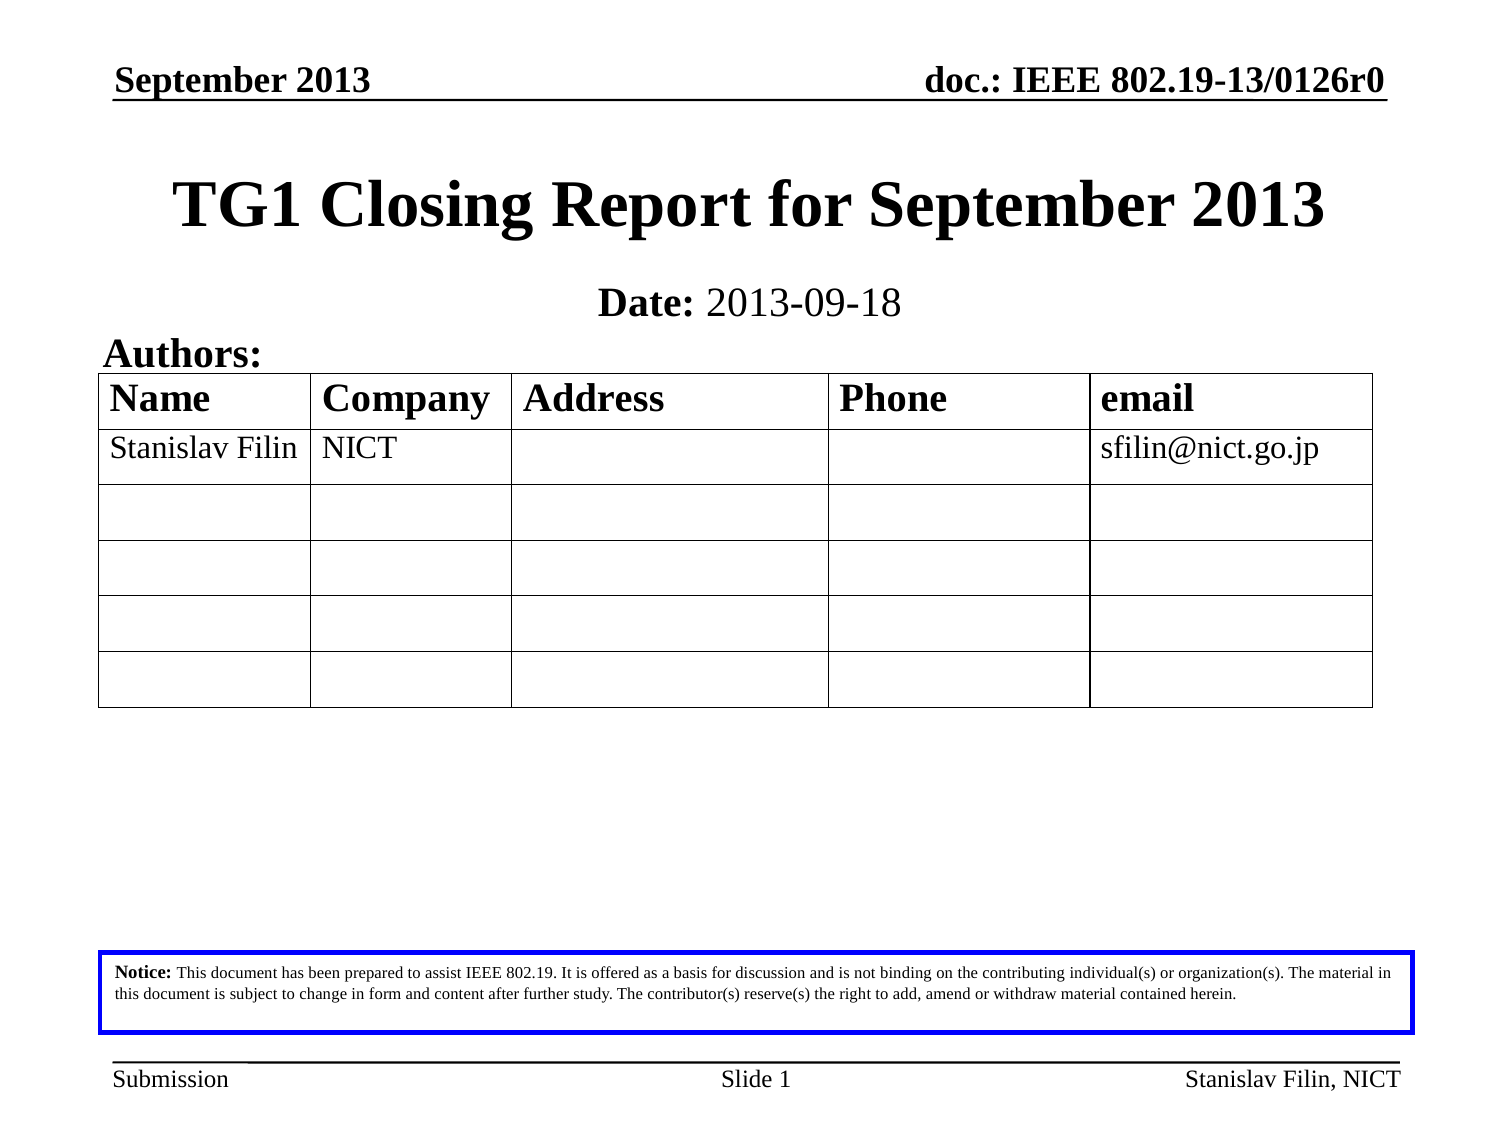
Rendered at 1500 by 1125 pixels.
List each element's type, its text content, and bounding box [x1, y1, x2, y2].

footer Stanislav Filin, NICT [1183, 1062, 1402, 1093]
slide_number Slide 1 [712, 1062, 800, 1093]
text_box Notice: This document has been prepared to assist IEEE 802.19. It is offered as a basis for discussion and is not binding on the contributing individual(s) or organization(s). The material in this document is subject to change in form and content after further study. The contributor(s) reserve(s) the right to add, amend or withdraw material contained herein. [99, 952, 1413, 1033]
title TG1 Closing Report for September 2013 [112, 112, 1388, 267]
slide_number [114, 54, 374, 100]
list Date: 2013-09-18 [112, 267, 1388, 330]
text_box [83, 372, 1401, 849]
text_box Authors: [87, 318, 325, 371]
